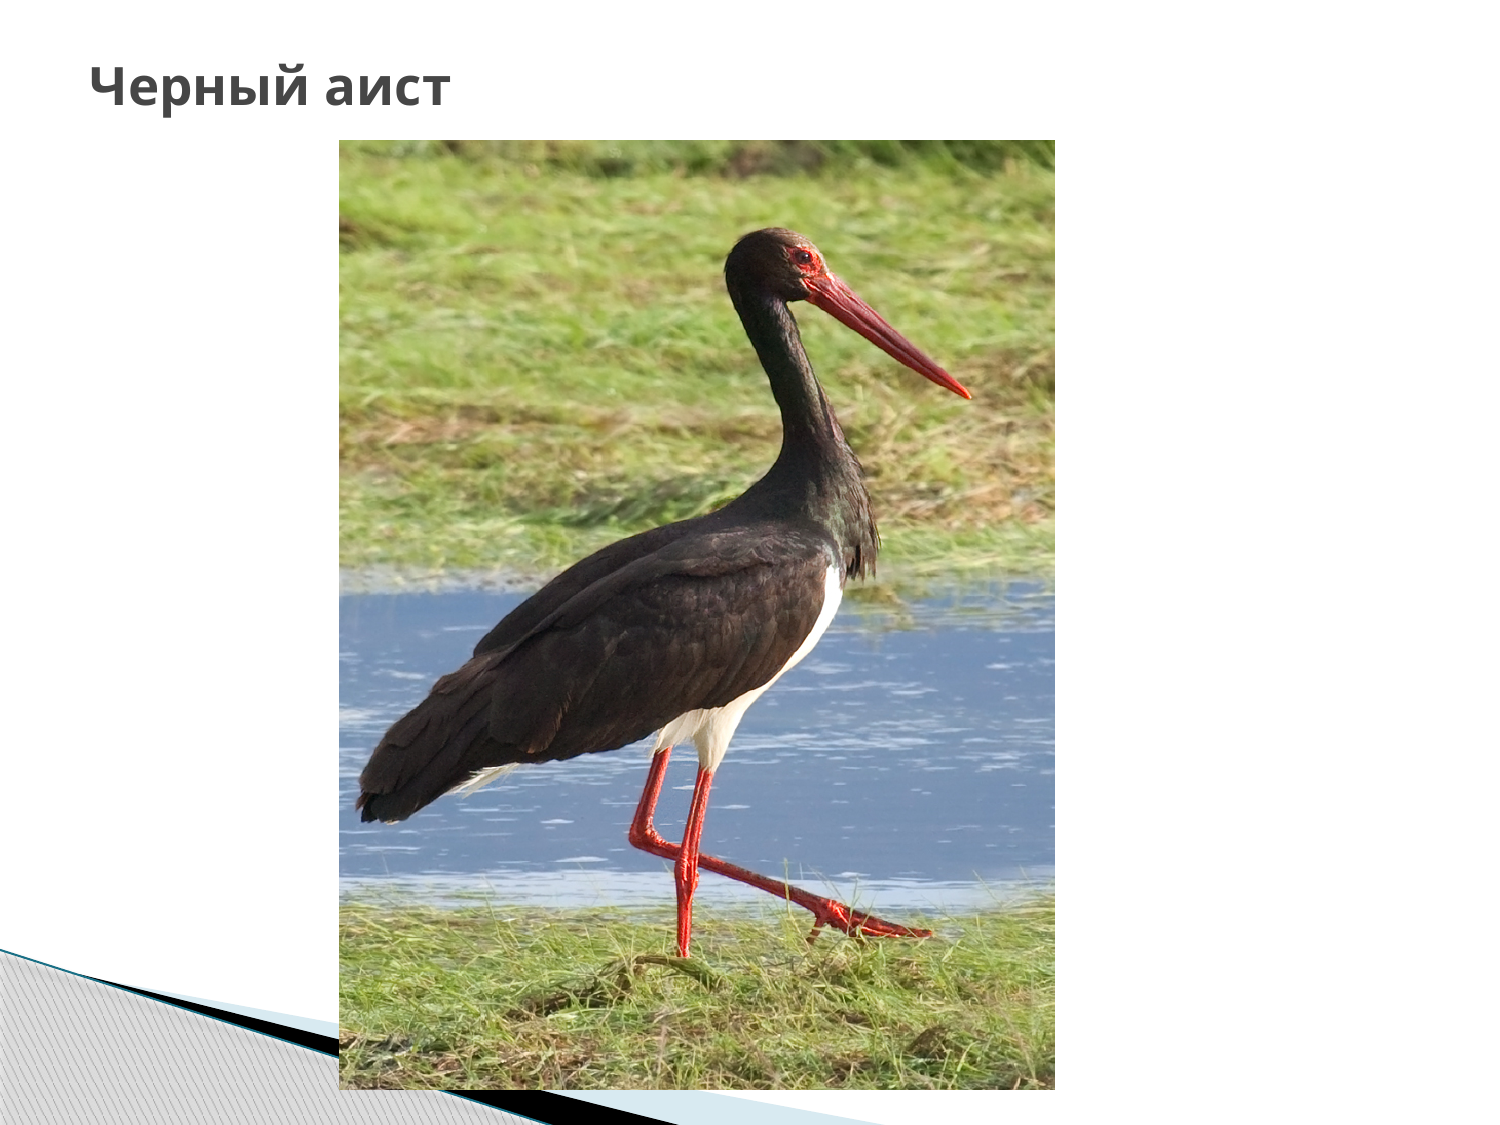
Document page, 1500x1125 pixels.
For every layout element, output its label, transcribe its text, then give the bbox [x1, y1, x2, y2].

title Черный аист [75, 45, 633, 188]
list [339, 140, 1055, 1091]
